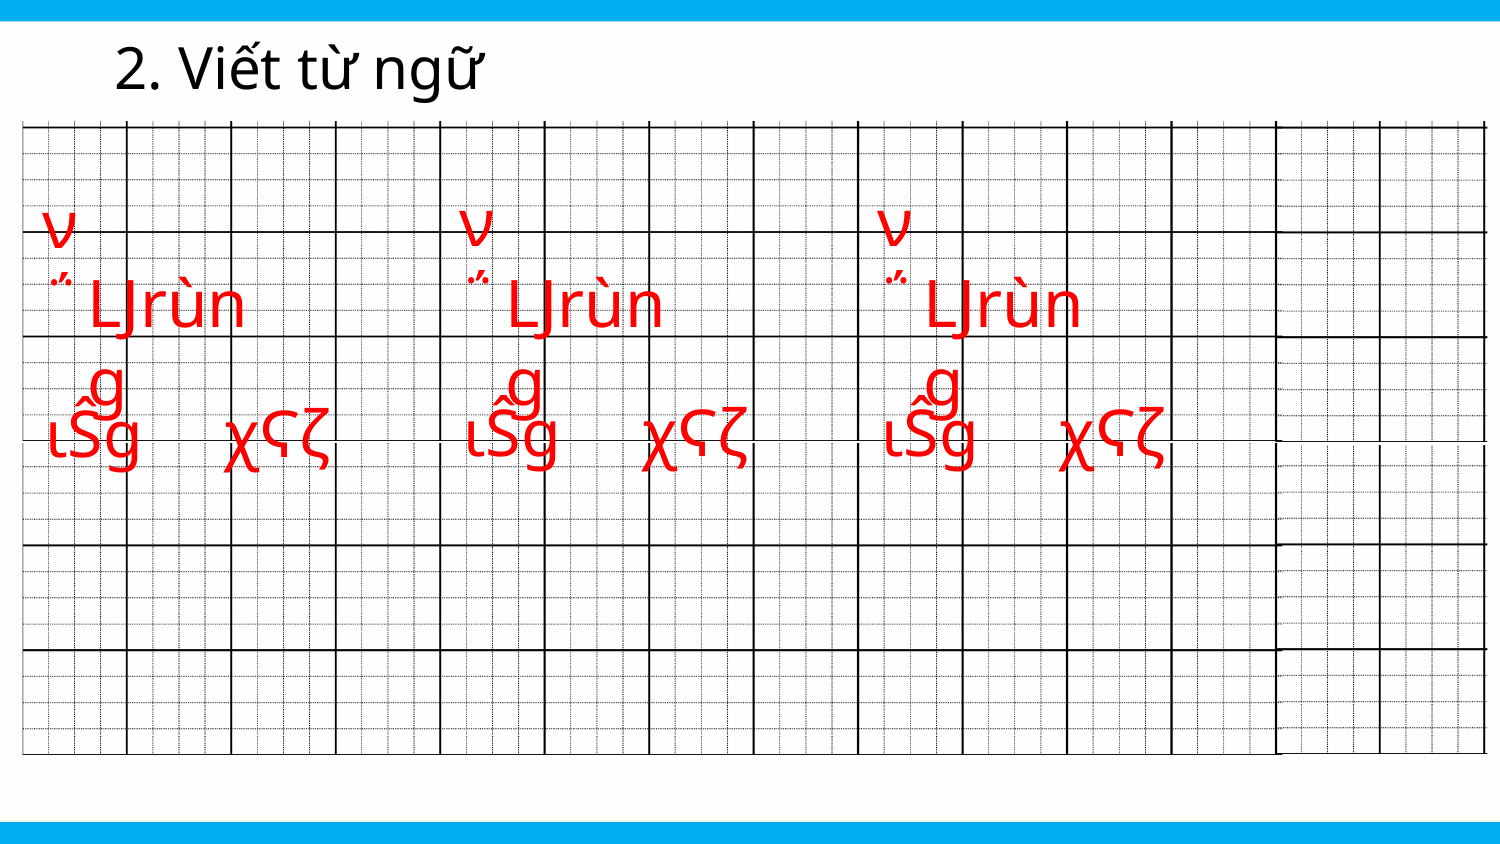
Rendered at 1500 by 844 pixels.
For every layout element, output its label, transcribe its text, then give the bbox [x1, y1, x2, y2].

picture [0, 22, 1500, 822]
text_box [22, 121, 1488, 755]
text_box 2. Viết từ ngữ [22, 10, 575, 109]
